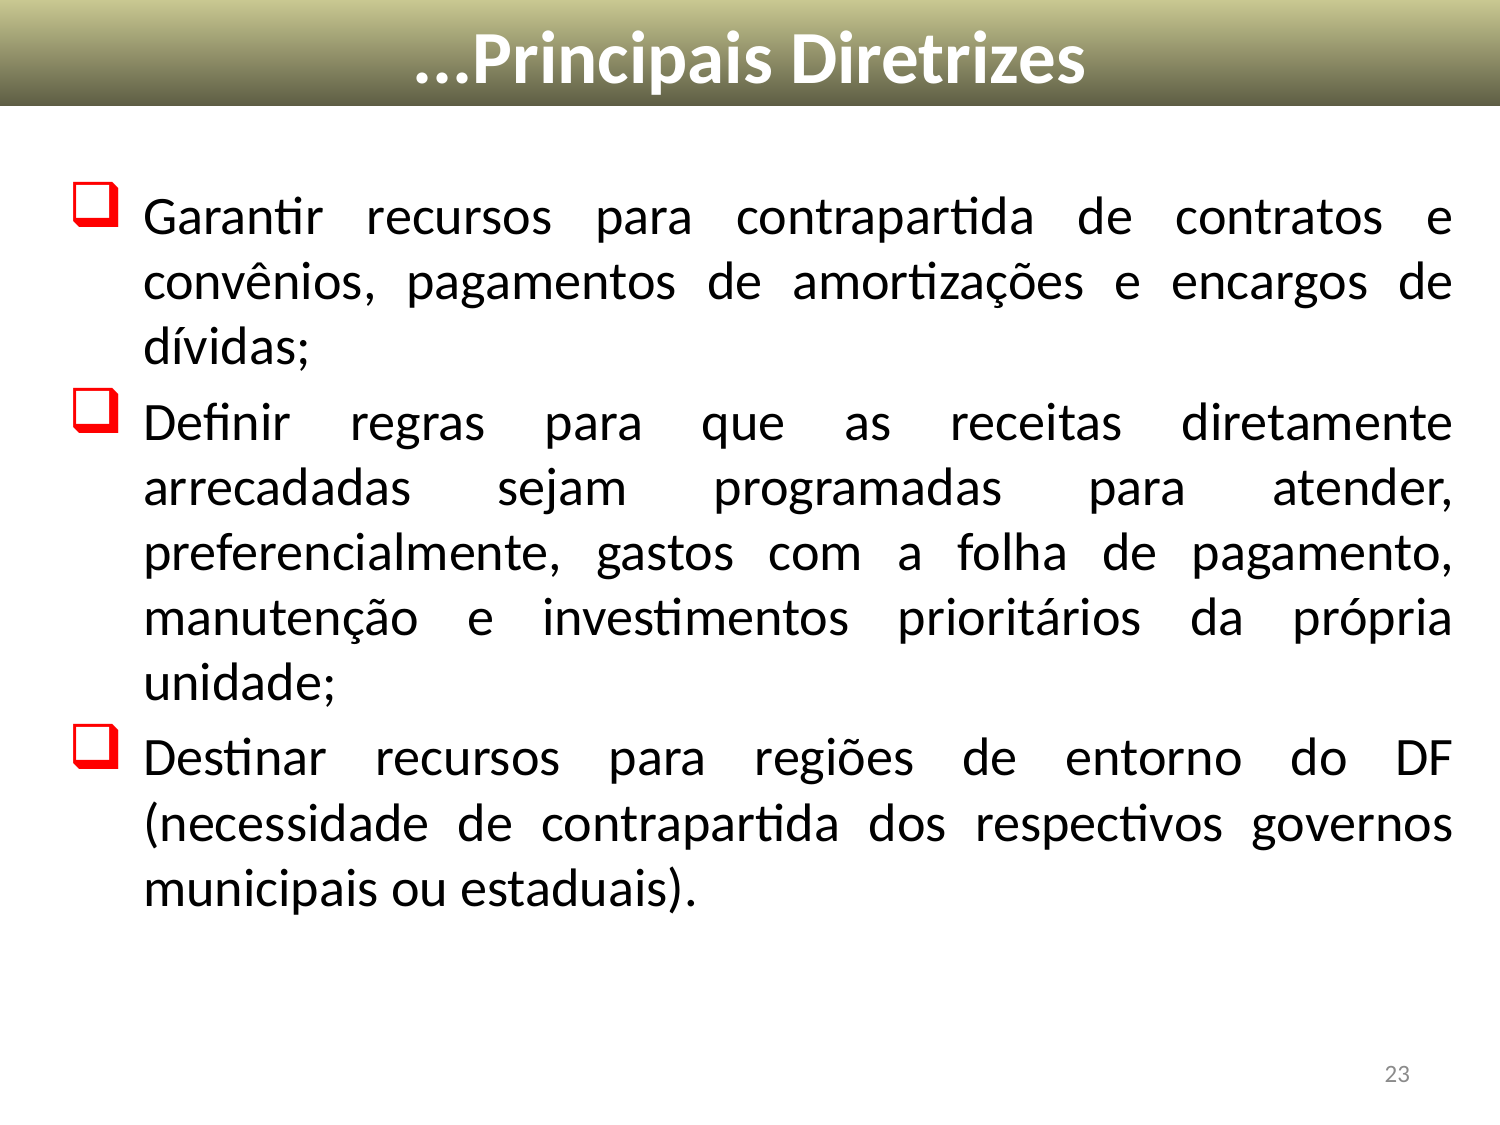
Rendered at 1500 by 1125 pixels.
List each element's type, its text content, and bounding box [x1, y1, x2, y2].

list Garantir recursos para contrapartida de contratos e convênios, pagamentos de amortizações e encargos de dívidas; Definir regras para que as receitas diretamente arrecadadas sejam programadas para atender, preferencialmente, gastos com a folha de pagamento, manutenção e investimentos prioritários da própria unidade; Destinar recursos para regiões de entorno do DF (necessidade de contrapartida dos respectivos governos municipais ou estaduais). [53, 172, 1471, 1094]
text_box ...Principais Diretrizes [0, 0, 1500, 106]
slide_number 23 [1074, 1042, 1425, 1103]
